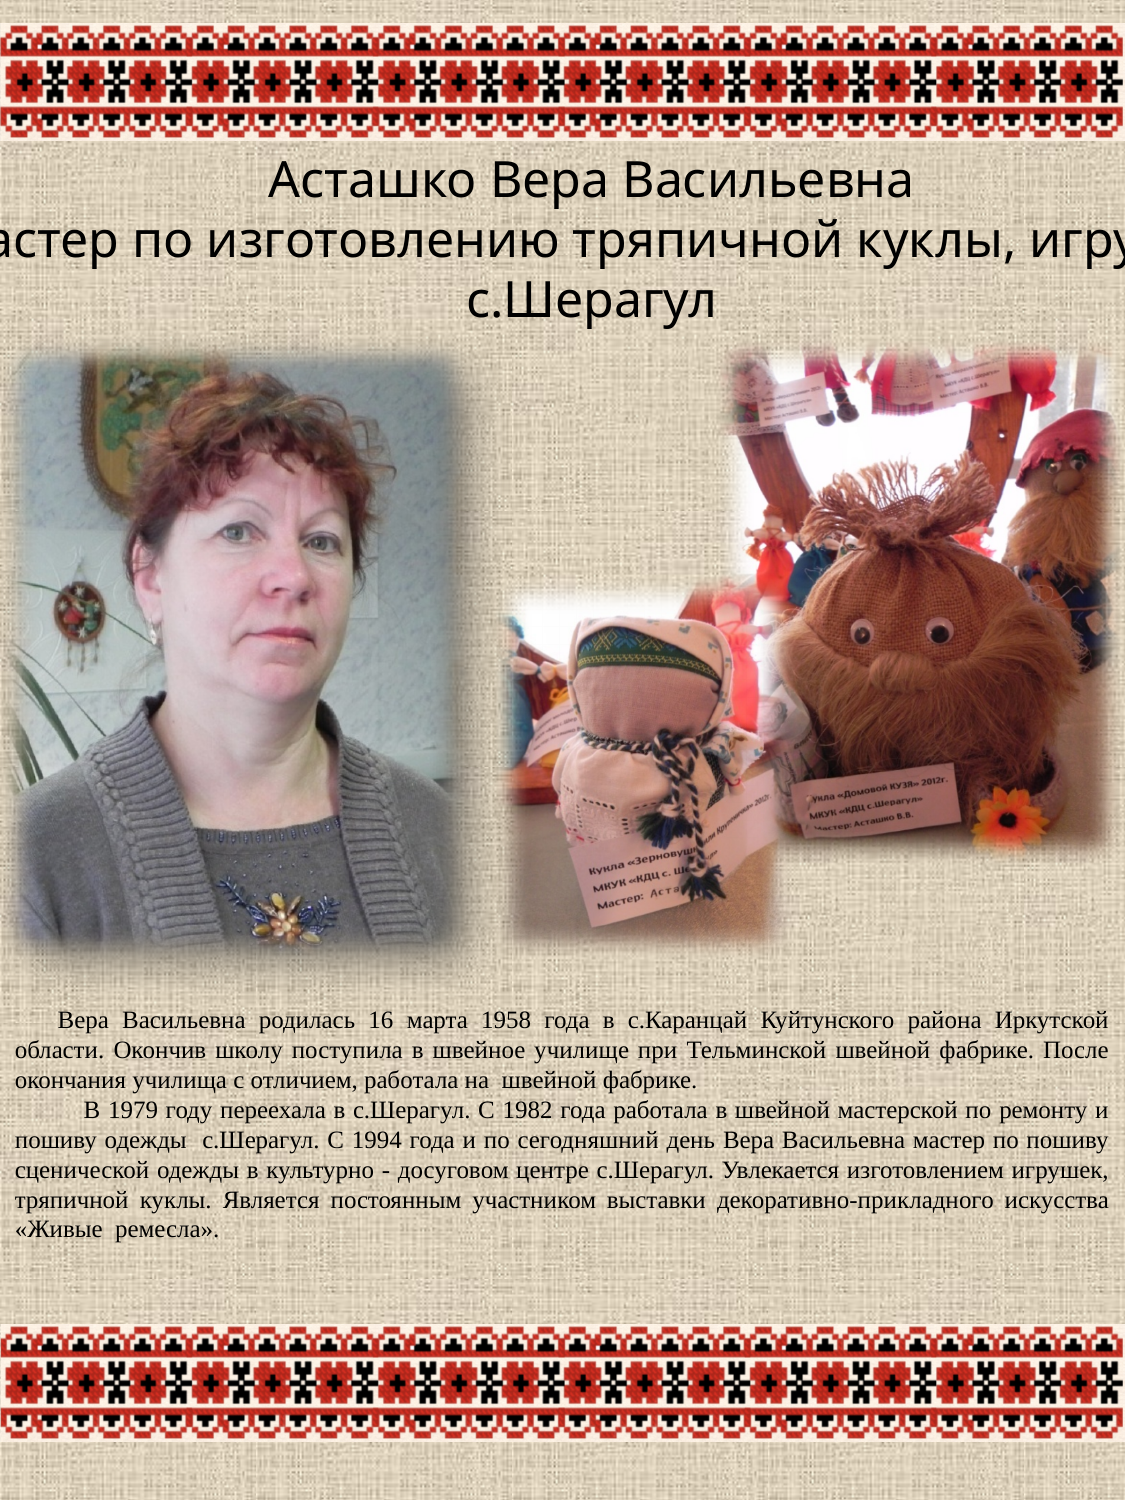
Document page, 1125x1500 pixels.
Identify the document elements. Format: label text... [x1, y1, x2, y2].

picture [0, 0, 1125, 141]
text_box Асташко Вера Васильевна Мастер по изготовлению тряпичной куклы, игрушки с.Шерагул [0, 148, 1125, 336]
picture [0, 336, 1125, 996]
picture [0, 1251, 1125, 1500]
text_box Вера Васильевна родилась 16 марта 1958 года в с.Каранцай Куйтунского района Иркутской области. Окончив школу поступила в швейное училище при Тельминской швейной фабрике. После окончания училища с отличием, работала на швейной фабрике. В 1979 году переехала в с.Шерагул. С 1982 года работала в швейной мастерской по ремонту и пошиву одежды с.Шерагул. С 1994 года и по сегодняшний день Вера Васильевна мастер по пошиву сценической одежды в культурно - досуговом центре с.Шерагул. Увлекается изготовлением игрушек, тряпичной куклы. Является постоянным участником выставки декоративно-прикладного искусства «Живые ремесла». [0, 996, 1125, 1251]
